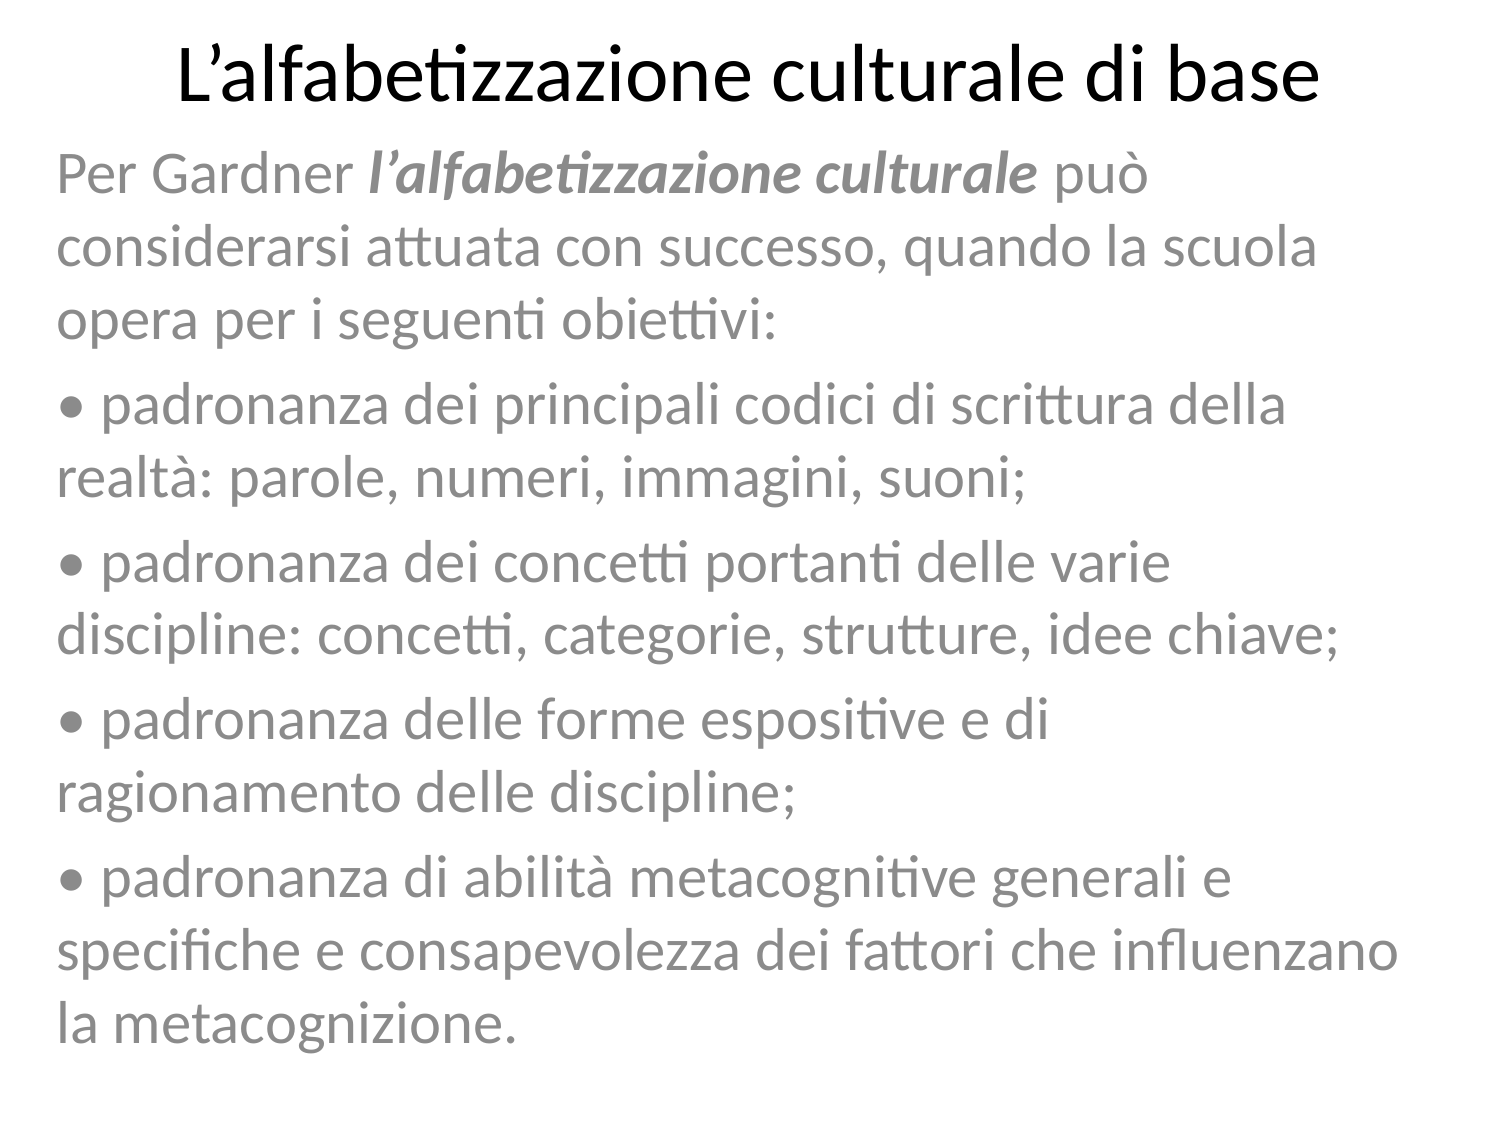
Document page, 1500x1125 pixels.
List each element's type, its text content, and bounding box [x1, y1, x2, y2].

title L’alfabetizzazione culturale di base [111, 0, 1388, 125]
subtitle Per Gardner l’alfabetizzazione culturale può considerarsi attuata con successo, quando la scuola opera per i seguenti obiettivi: • padronanza dei principali codici di scrittura della realtà: parole, numeri, immagini, suoni; • padronanza dei concetti portanti delle varie discipline: concetti, categorie, strutture, idee chiave; • padronanza delle forme espositive e di ragionamento delle discipline; • padronanza di abilità metacognitive generali e specifiche e consapevolezza dei fattori che influenzano la metacognizione. [40, 125, 1424, 1071]
